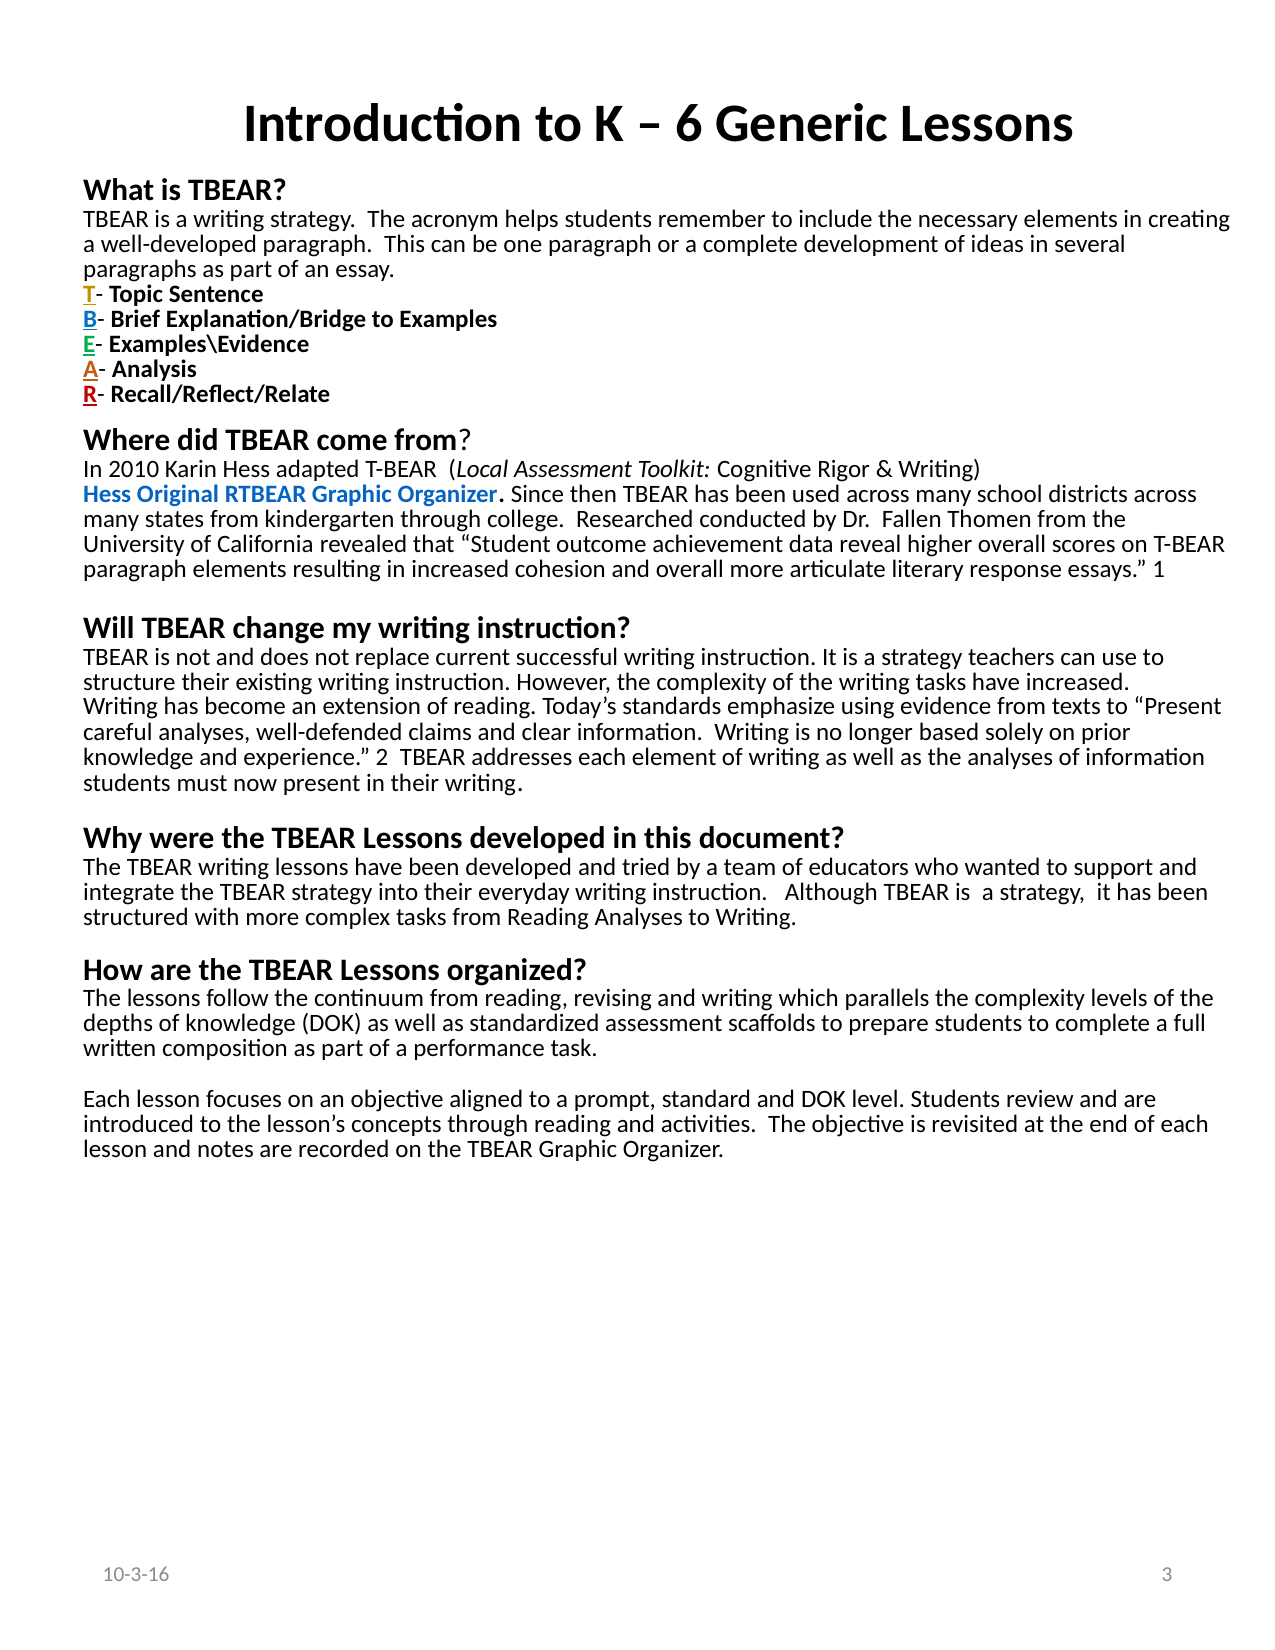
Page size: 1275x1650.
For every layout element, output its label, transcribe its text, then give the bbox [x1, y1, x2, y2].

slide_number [87, 1529, 375, 1618]
table_header Introduction to K – 6 Generic Lessons [67, 87, 1252, 166]
table_cell What is TBEAR? TBEAR is a writing strategy. The acronym helps students remember to include the necessary elements in creating a well-developed paragraph. This can be one paragraph or a complete development of ideas in several paragraphs as part of an essay. T- Topic Sentence B- Brief Explanation/Bridge to Examples E- Examples\Evidence A- Analysis R- Recall/Reflect/Relate Where did TBEAR come from? In 2010 Karin Hess adapted T-BEAR (Local Assessment Toolkit: Cognitive Rigor & Writing) Hess Original RTBEAR Graphic Organizer. Since then TBEAR has been used across many school districts across many states from kindergarten through college. Researched conducted by Dr. Fallen Thomen from the University of California revealed that “Student outcome achievement data reveal higher overall scores on T-BEAR paragraph elements resulting in increased cohesion and overall more articulate literary response essays.” 1 Will TBEAR change my writing instruction? TBEAR is not and does not replace current successful writing instruction. It is a strategy teachers can use to structure their existing writing instruction. However, the complexity of the writing tasks have increased. Writing has become an extension of reading. Today’s standards emphasize using evidence from texts to “Present careful analyses, well-defended claims and clear information. Writing is no longer based solely on prior knowledge and experience.” 2 TBEAR addresses each element of writing as well as the analyses of information students must now present in their writing. Why were the TBEAR Lessons developed in this document? The TBEAR writing lessons have been developed and tried by a team of educators who wanted to support and integrate the TBEAR strategy into their everyday writing instruction. Although TBEAR is a strategy, it has been structured with more complex tasks from Reading Analyses to Writing. How are the TBEAR Lessons organized? The lessons follow the continuum from reading, revising and writing which parallels the complexity levels of the depths of knowledge (DOK) as well as standardized assessment scaffolds to prepare students to complete a full written composition as part of a performance task. Each lesson focuses on an objective aligned to a prompt, standard and DOK level. Students review and are introduced to the lesson’s concepts through reading and activities. The objective is revisited at the end of each lesson and notes are recorded on the TBEAR Graphic Organizer. [67, 172, 1252, 1381]
slide_number 3 [900, 1529, 1188, 1618]
